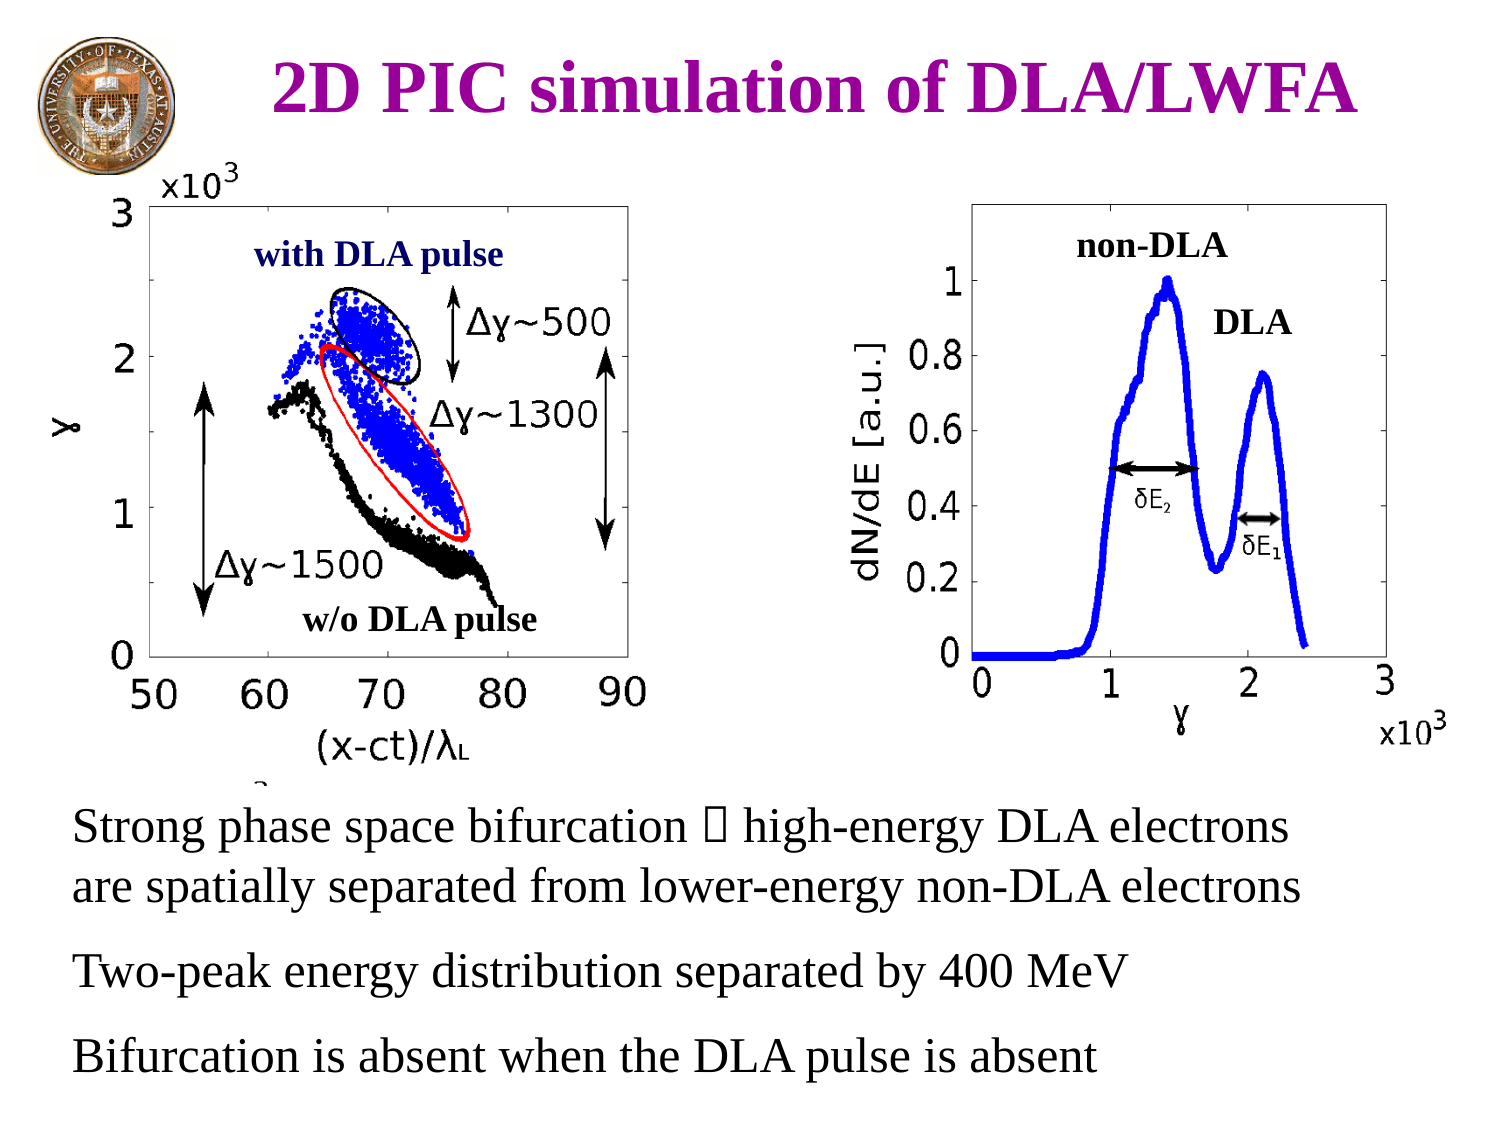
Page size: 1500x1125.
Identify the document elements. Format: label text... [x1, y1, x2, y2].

picture [836, 149, 1462, 756]
text_box 2D PIC simulation of DLA/LWFA [256, 29, 1470, 150]
text_box Strong phase space bifurcation  high-energy DLA electrons are spatially separated from lower-energy non-DLA electrons Two-peak energy distribution separated by 400 MeV Bifurcation is absent when the DLA pulse is absent [57, 785, 1369, 1090]
picture [37, 37, 654, 786]
